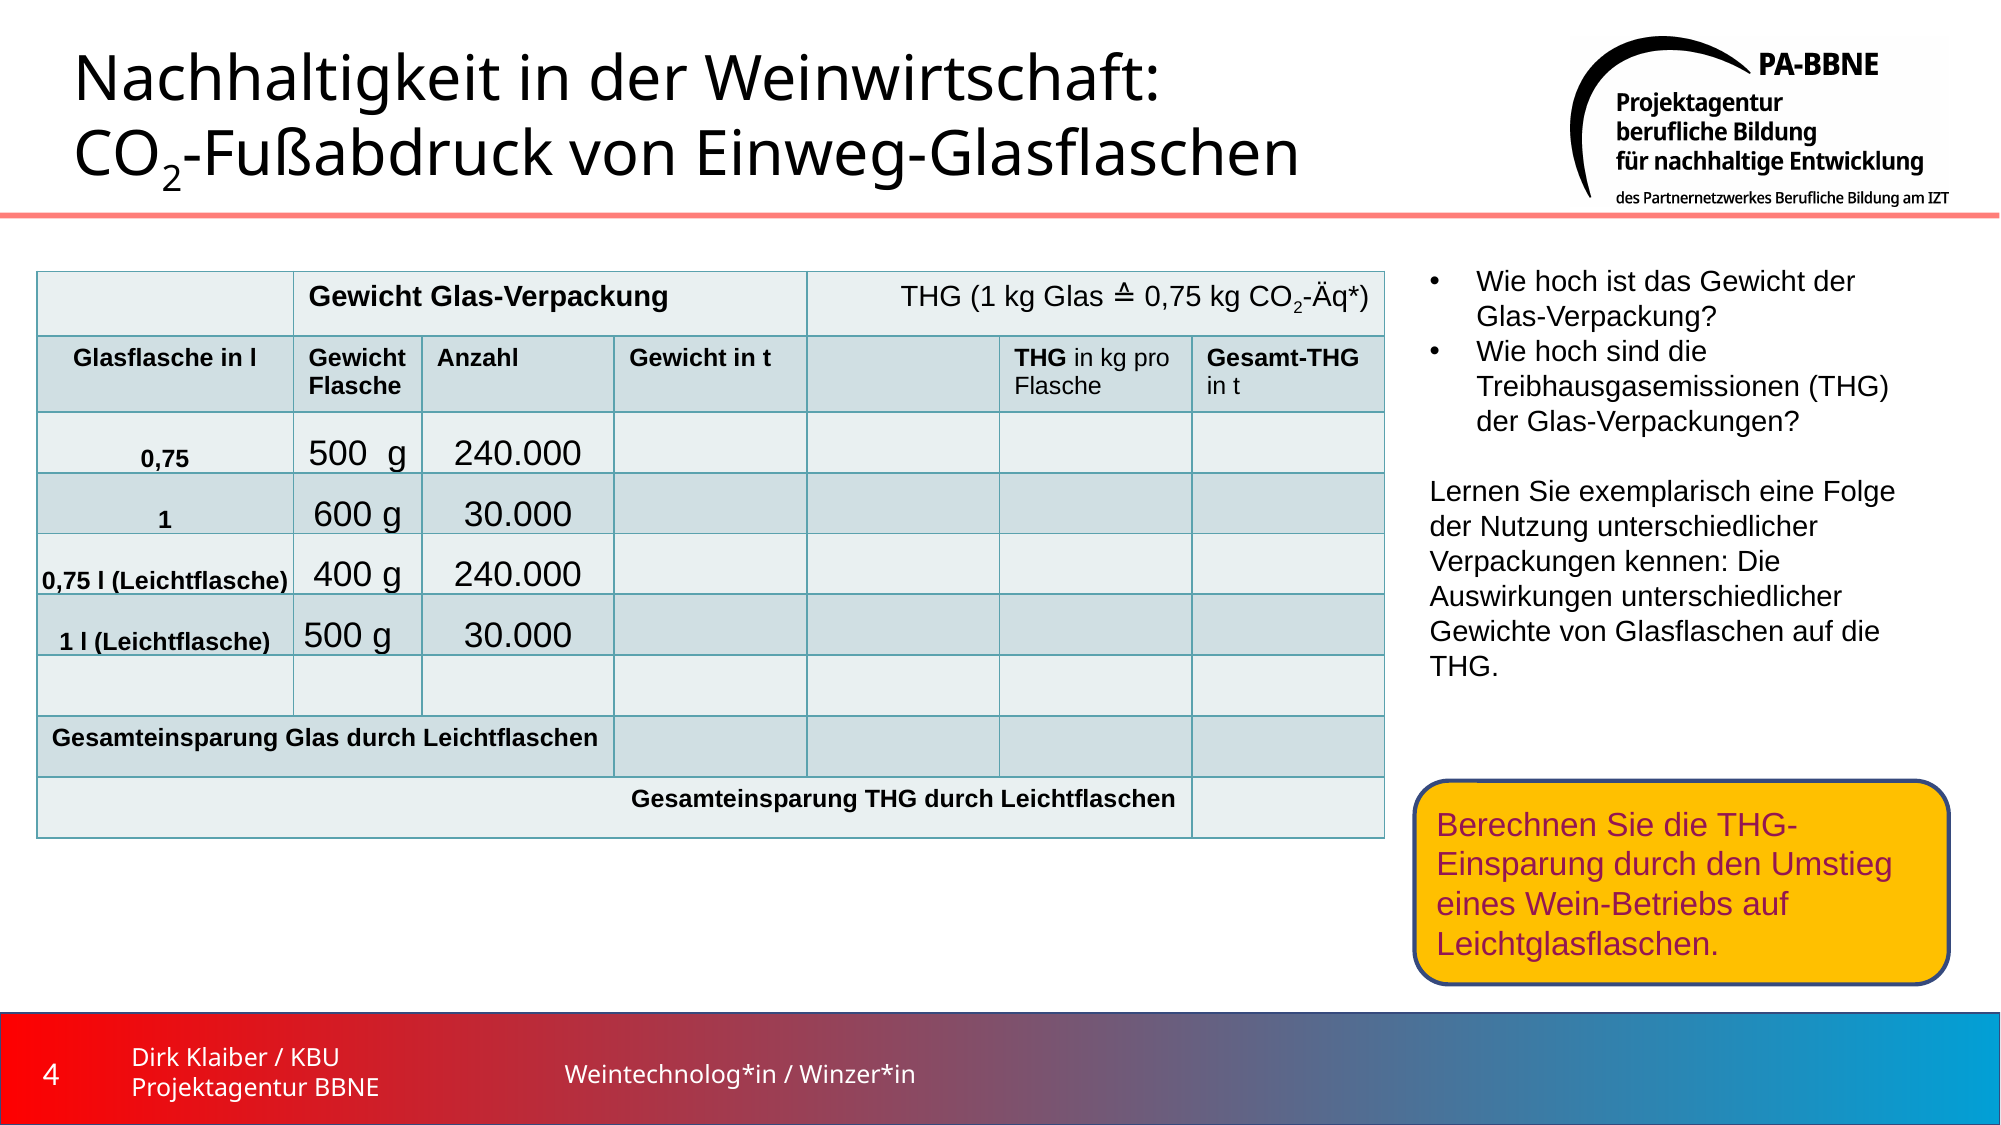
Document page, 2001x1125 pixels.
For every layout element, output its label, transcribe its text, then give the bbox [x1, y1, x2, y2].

table_cell [1000, 534, 1191, 593]
table_cell 500 g [294, 595, 421, 654]
table_cell Gesamteinsparung THG durch Leichtflaschen [38, 778, 1191, 837]
table_cell [1193, 413, 1384, 472]
table_cell Gesamteinsparung Glas durch Leichtflaschen [38, 717, 613, 776]
table_header THG (1 kg Glas ≙ 0,75 kg CO2-Äq*) [808, 272, 1384, 335]
table_cell [615, 656, 806, 715]
table_cell [1000, 717, 1191, 776]
table_cell [808, 595, 999, 654]
table_cell [615, 474, 806, 533]
table_cell [615, 595, 806, 654]
table_cell 30.000 [423, 474, 613, 533]
table_cell [808, 413, 999, 472]
table_cell 240.000 [423, 534, 613, 593]
table_cell 1 [38, 474, 293, 533]
table_cell [808, 337, 999, 411]
table_cell [1193, 717, 1384, 776]
table_cell [615, 534, 806, 593]
table_cell [808, 534, 999, 593]
table_cell 600 g [294, 474, 421, 533]
table_cell [423, 656, 613, 715]
table_cell 0,75 [38, 413, 293, 472]
table_cell [808, 717, 999, 776]
table_cell 0,75 l (Leichtflasche) [38, 534, 293, 593]
picture [1570, 36, 1949, 207]
text_box Wie hoch ist das Gewicht der Glas-Verpackung? Wie hoch sind die Treibhausgasemissionen (THG) der Glas-Verpackungen? Lernen Sie exemplarisch eine Folge der Nutzung unterschiedlicher Verpackungen kennen: Die Auswirkungen unterschiedlicher Gewichte von Glasflaschen auf die THG. [1414, 254, 1949, 690]
table_cell 1 l (Leichtflasche) [38, 595, 293, 654]
table_cell [38, 656, 293, 715]
table_cell [615, 413, 806, 472]
table_cell [1193, 595, 1384, 654]
title Nachhaltigkeit in der Weinwirtschaft: CO2-Fußabdruck von Einweg-Glasflaschen [59, 29, 1500, 207]
table_cell [1000, 413, 1191, 472]
table_cell Glasflasche in l [38, 337, 293, 411]
footer Dirk Klaiber / KBU Projektagentur BBNE [116, 1026, 534, 1118]
table_cell 30.000 [423, 595, 613, 654]
table_cell [615, 717, 806, 776]
table_cell [1193, 656, 1384, 715]
table_cell [1000, 474, 1191, 533]
table_cell THG in kg pro Flasche [1000, 337, 1191, 411]
table_cell [1000, 595, 1191, 654]
table_cell [1000, 656, 1191, 715]
table_header Gewicht Glas-Verpackung [294, 272, 806, 335]
list Weintechnolog*in / Winzer*in [549, 1026, 1179, 1118]
table_cell [808, 474, 999, 533]
table_cell Gewicht in t [615, 337, 806, 411]
table_cell 500 g [294, 413, 421, 472]
table_cell [294, 656, 421, 715]
table_header [38, 272, 293, 335]
table_cell [1193, 778, 1384, 837]
table_cell [1193, 534, 1384, 593]
table_cell 400 g [294, 534, 421, 593]
table_cell Gesamt-THG in t [1193, 337, 1384, 411]
text_box Berechnen Sie die THG-Einsparung durch den Umstieg eines Wein-Betriebs auf Leichtglasflaschen. [1414, 780, 1949, 985]
table_cell [1193, 474, 1384, 533]
table_cell 240.000 [423, 413, 613, 472]
slide_number ‹#› [0, 1026, 102, 1118]
table_cell Gewicht Flasche [294, 337, 421, 411]
table_cell [808, 656, 999, 715]
table_cell Anzahl [423, 337, 613, 411]
